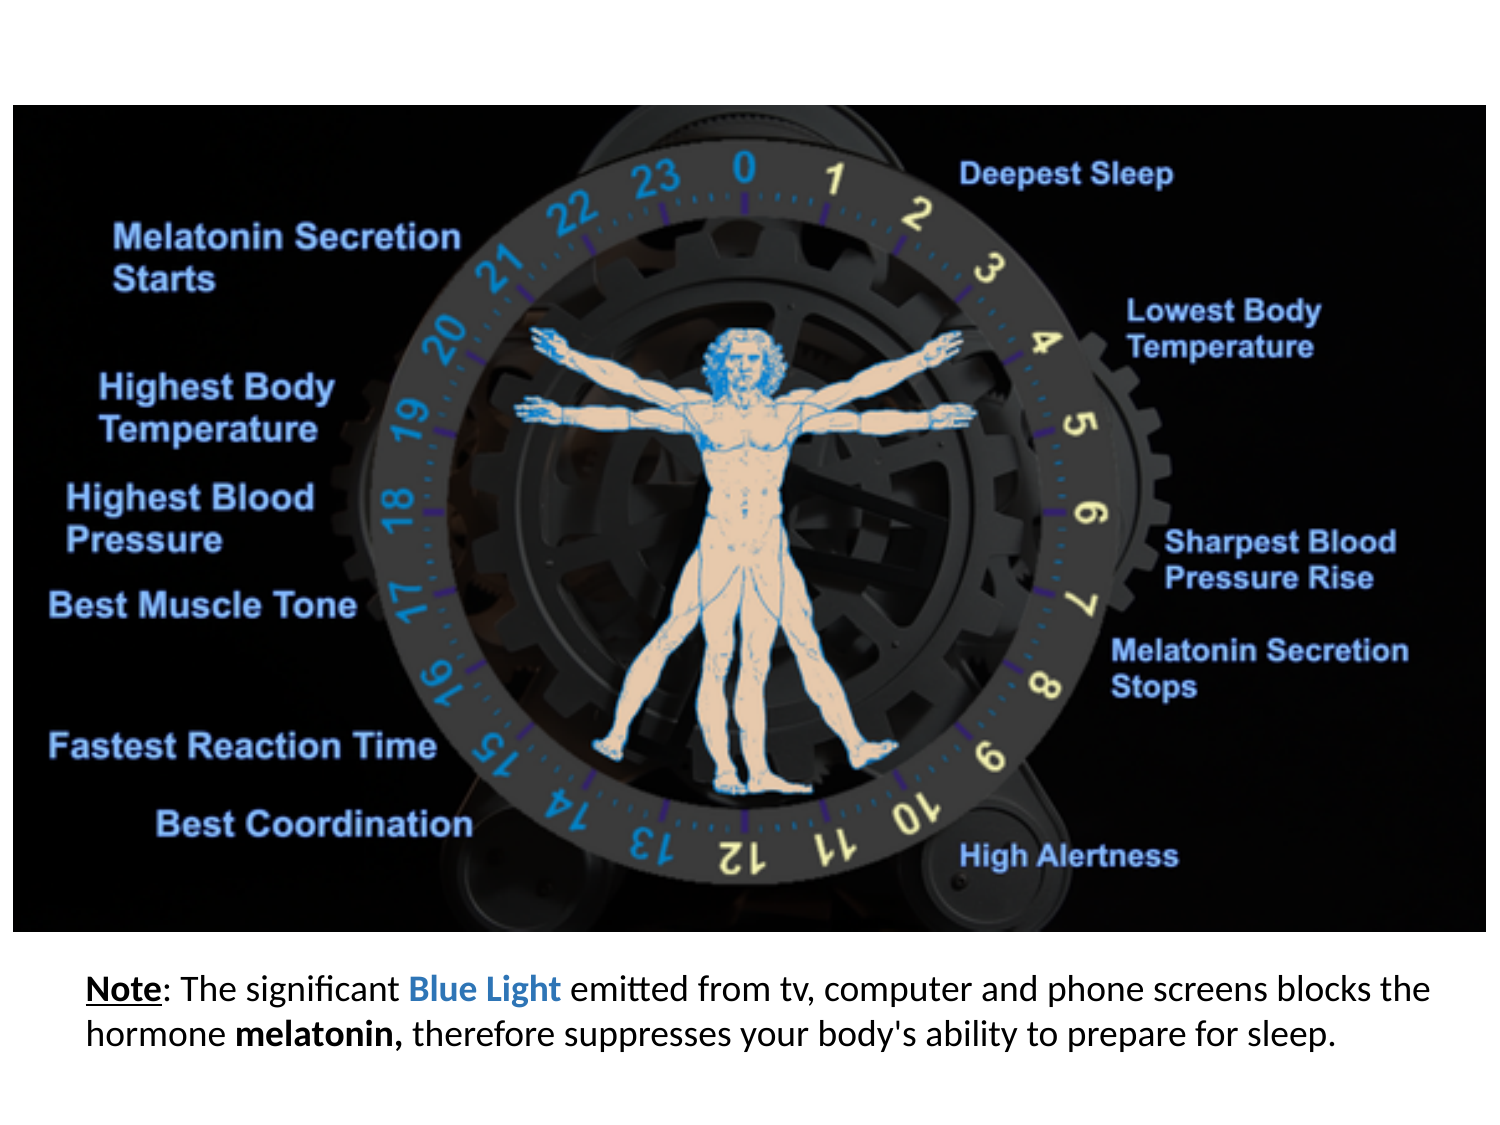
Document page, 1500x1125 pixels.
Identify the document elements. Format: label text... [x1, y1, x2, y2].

picture [13, 105, 1486, 932]
text_box Note: The significant Blue Light emitted from tv, computer and phone screens blocks the hormone melatonin, therefore suppresses your body's ability to prepare for sleep. [70, 956, 1475, 1062]
